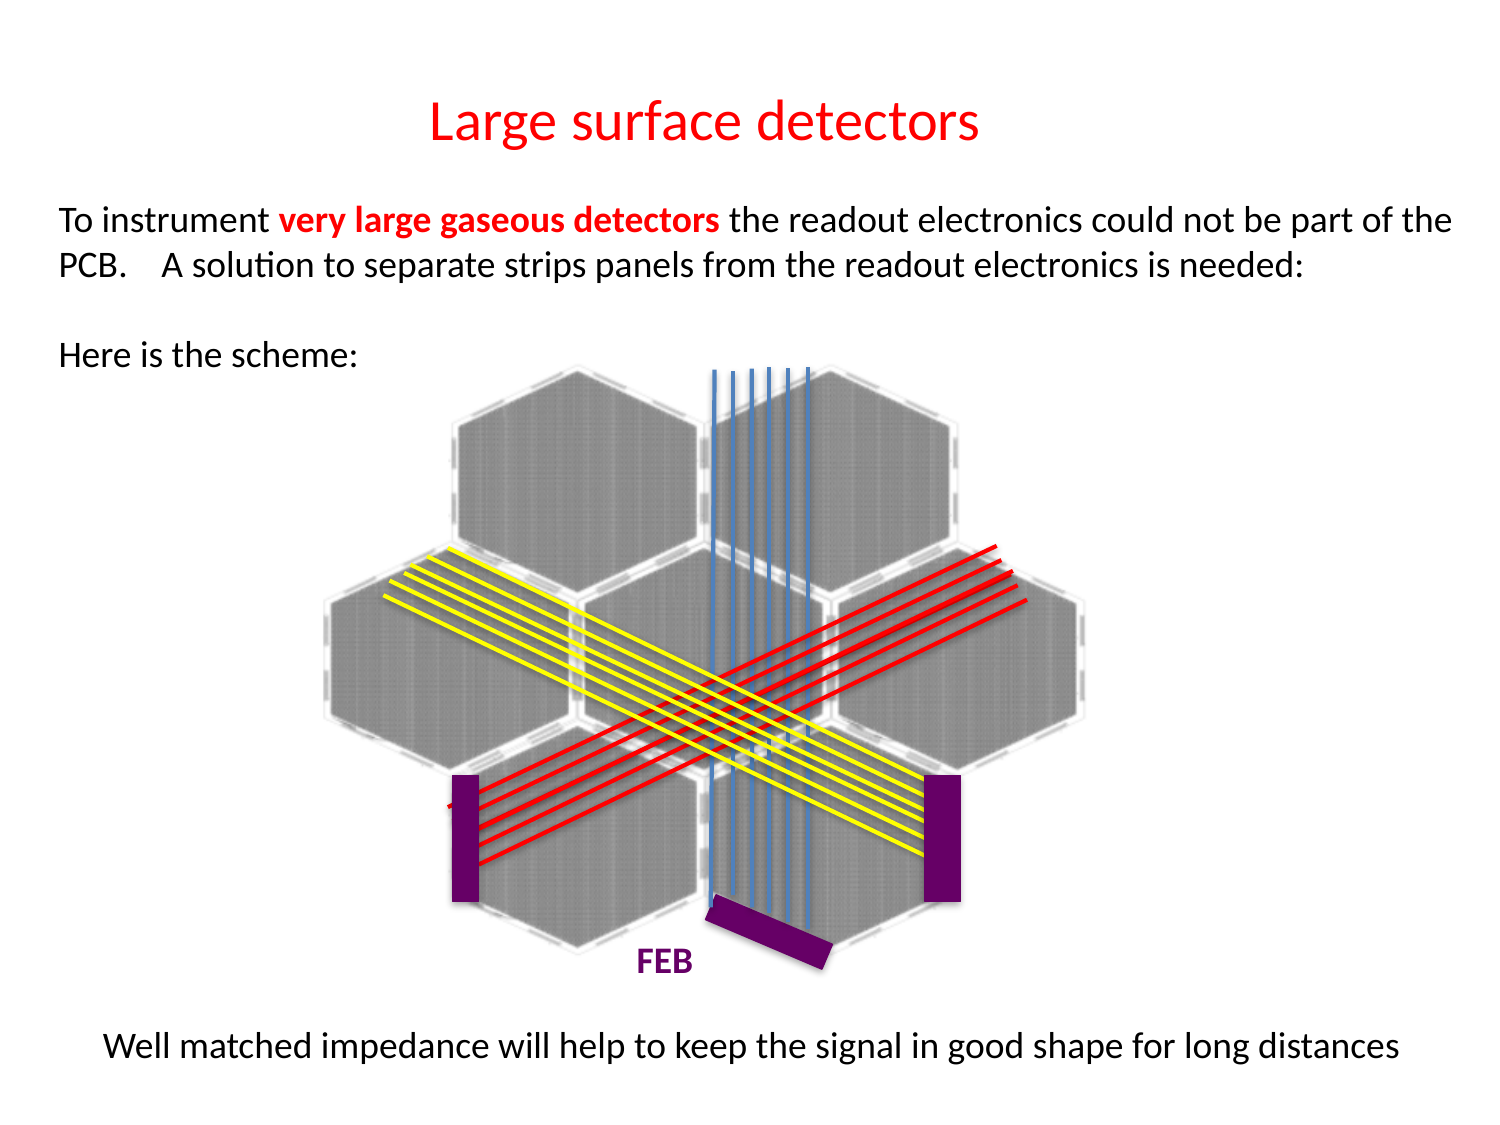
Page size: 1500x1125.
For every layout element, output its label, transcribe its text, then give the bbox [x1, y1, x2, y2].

text_box Large surface detectors [383, 75, 1028, 160]
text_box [322, 250, 1113, 1007]
text_box Well matched impedance will help to keep the signal in good shape for long distances [88, 1013, 1450, 1073]
text_box To instrument very large gaseous detectors the readout electronics could not be part of the PCB. A solution to separate strips panels from the readout electronics is needed: Here is the scheme: [43, 187, 1500, 427]
